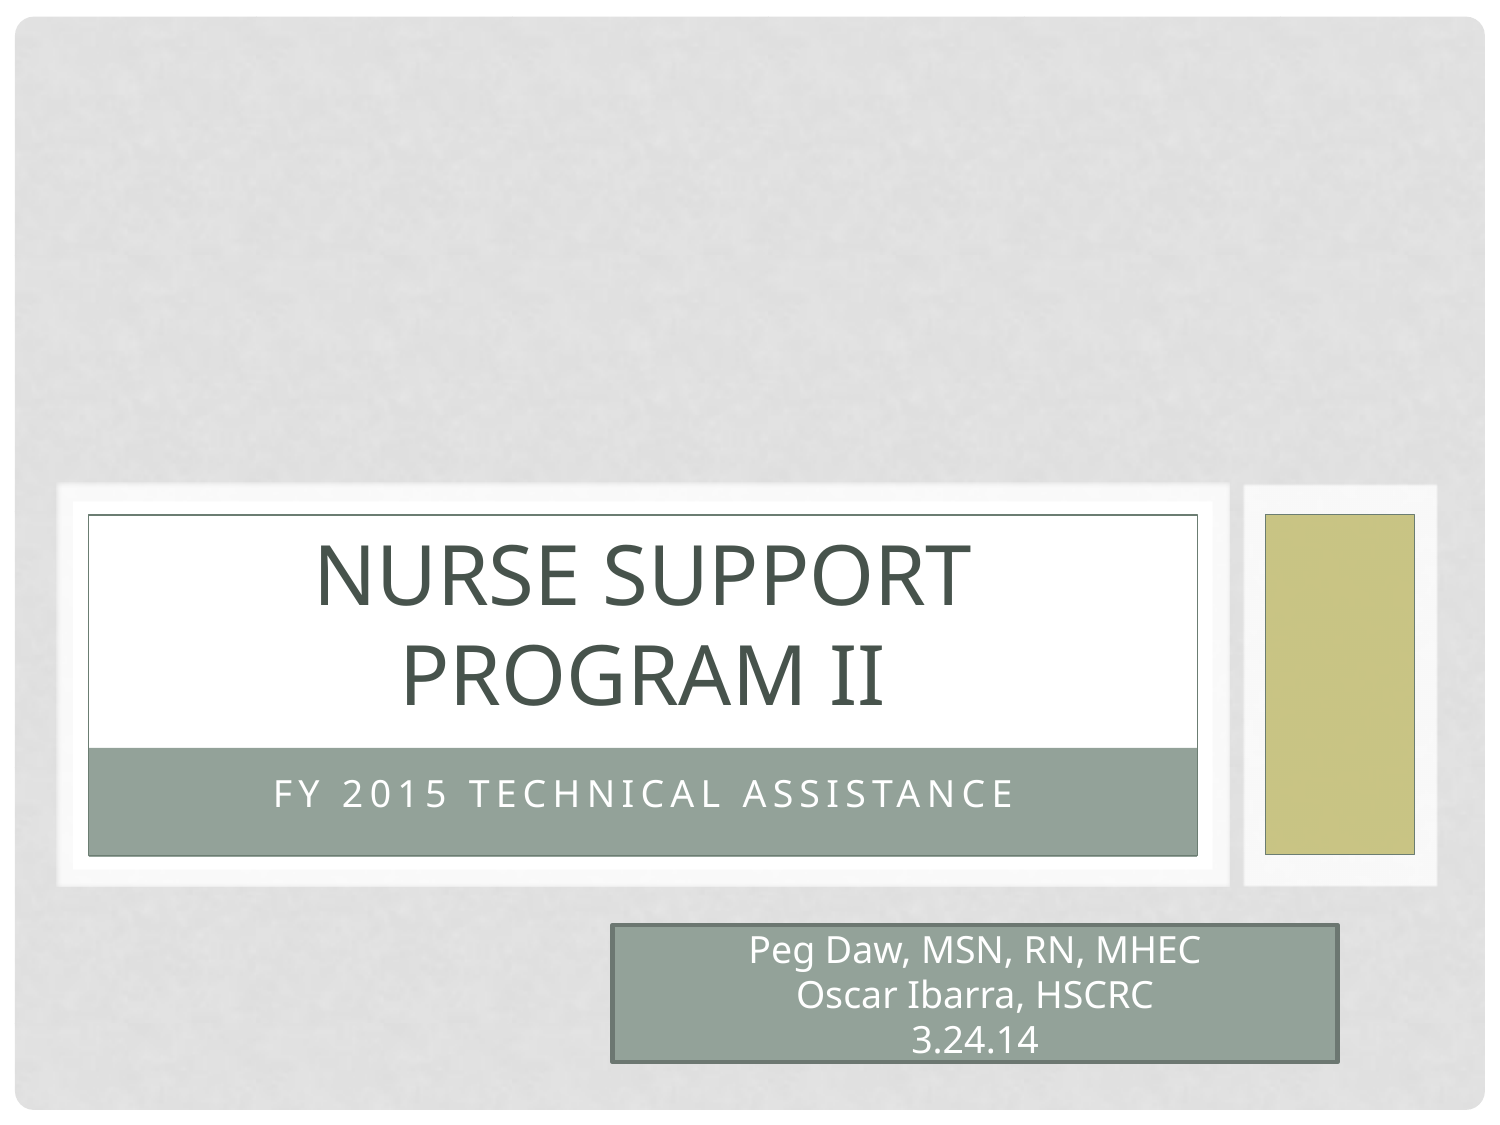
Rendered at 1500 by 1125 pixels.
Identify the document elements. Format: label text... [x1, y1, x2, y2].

title Nurse Support Program II [99, 529, 1187, 730]
text_box Peg Daw, MSN, RN, MHEC Oscar Ibarra, HSCRC 3.24.14 [610, 923, 1340, 1064]
subtitle FY 2015 Technical Assistance [105, 762, 1181, 838]
